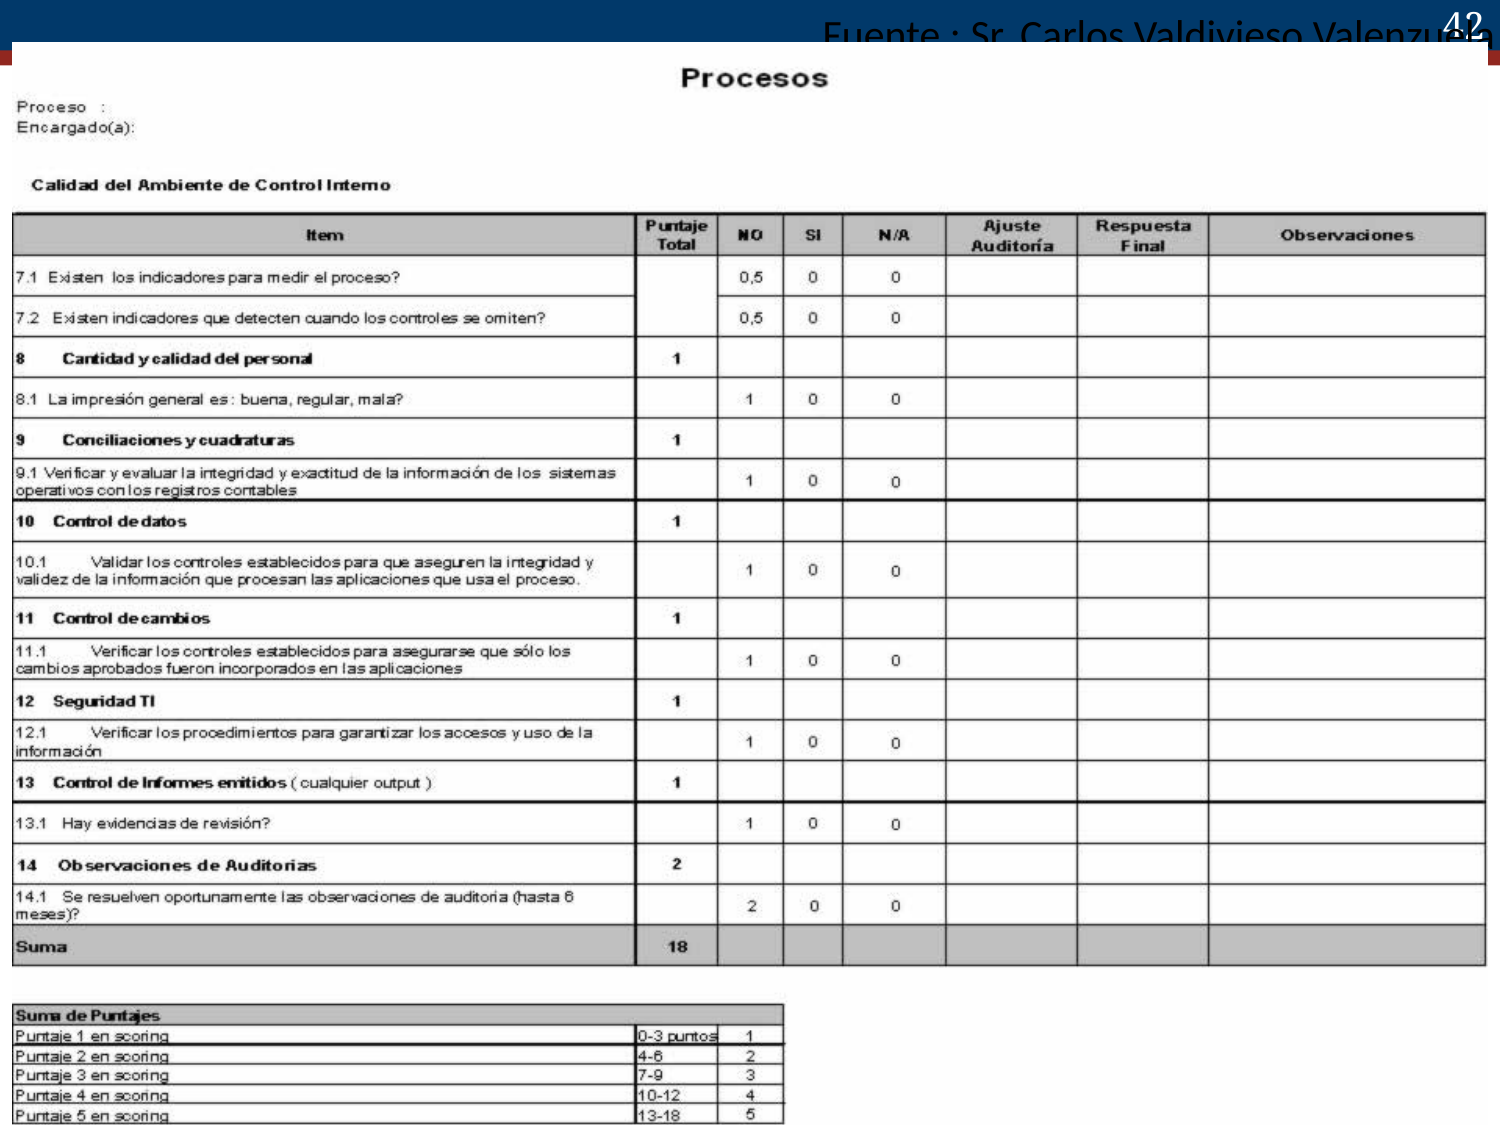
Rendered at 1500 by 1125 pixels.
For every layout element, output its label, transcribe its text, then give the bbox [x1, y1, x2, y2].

text_box Fuente : Sr. Carlos Valdivieso Valenzuela [807, 0, 1500, 65]
picture [12, 42, 1488, 1125]
